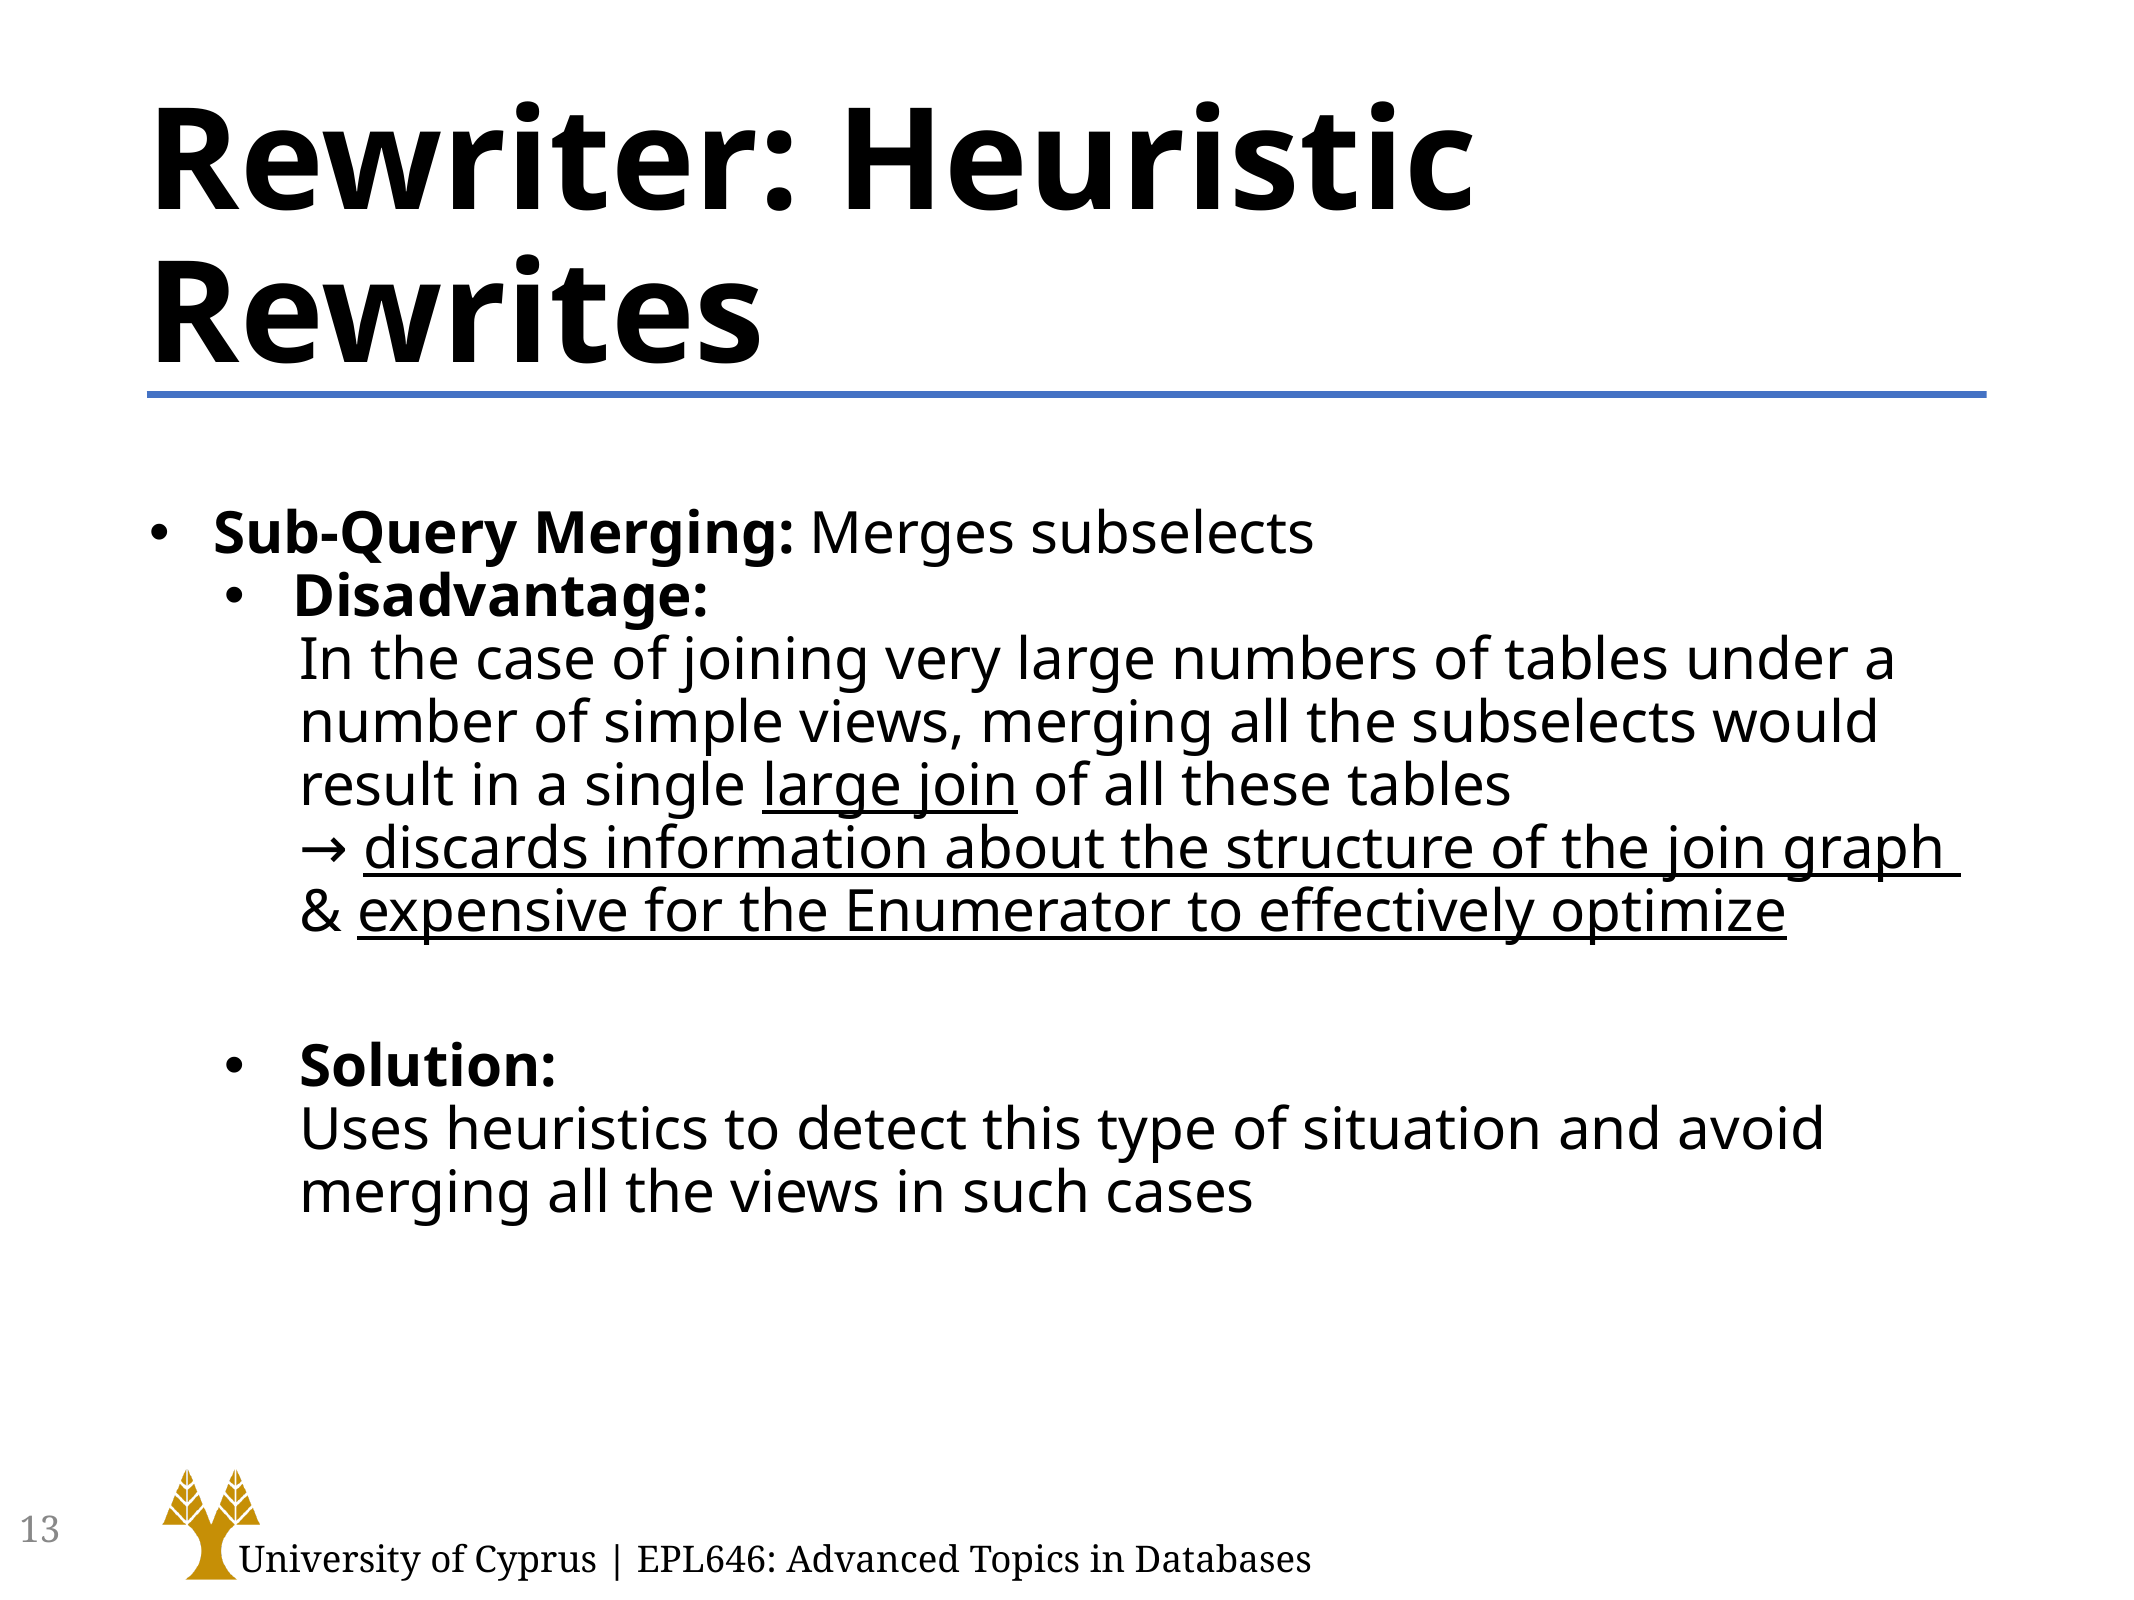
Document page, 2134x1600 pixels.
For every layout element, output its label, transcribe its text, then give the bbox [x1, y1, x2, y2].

title Rewriter: Heuristic Rewrites [146, 84, 1988, 396]
slide_number 13 [0, 1505, 61, 1557]
list Sub-Query Merging: Merges subselects Disadvantage: In the case of joining very large numbers of tables under a number of simple views, merging all the subselects would result in a single large join of all these tables → discards information about the structure of the join graph & expensive for the Enumerator to effectively optimize Solution: Uses heuristics to detect this type of situation and avoid merging all the views in such cases [141, 425, 1983, 1442]
picture [157, 1462, 265, 1586]
